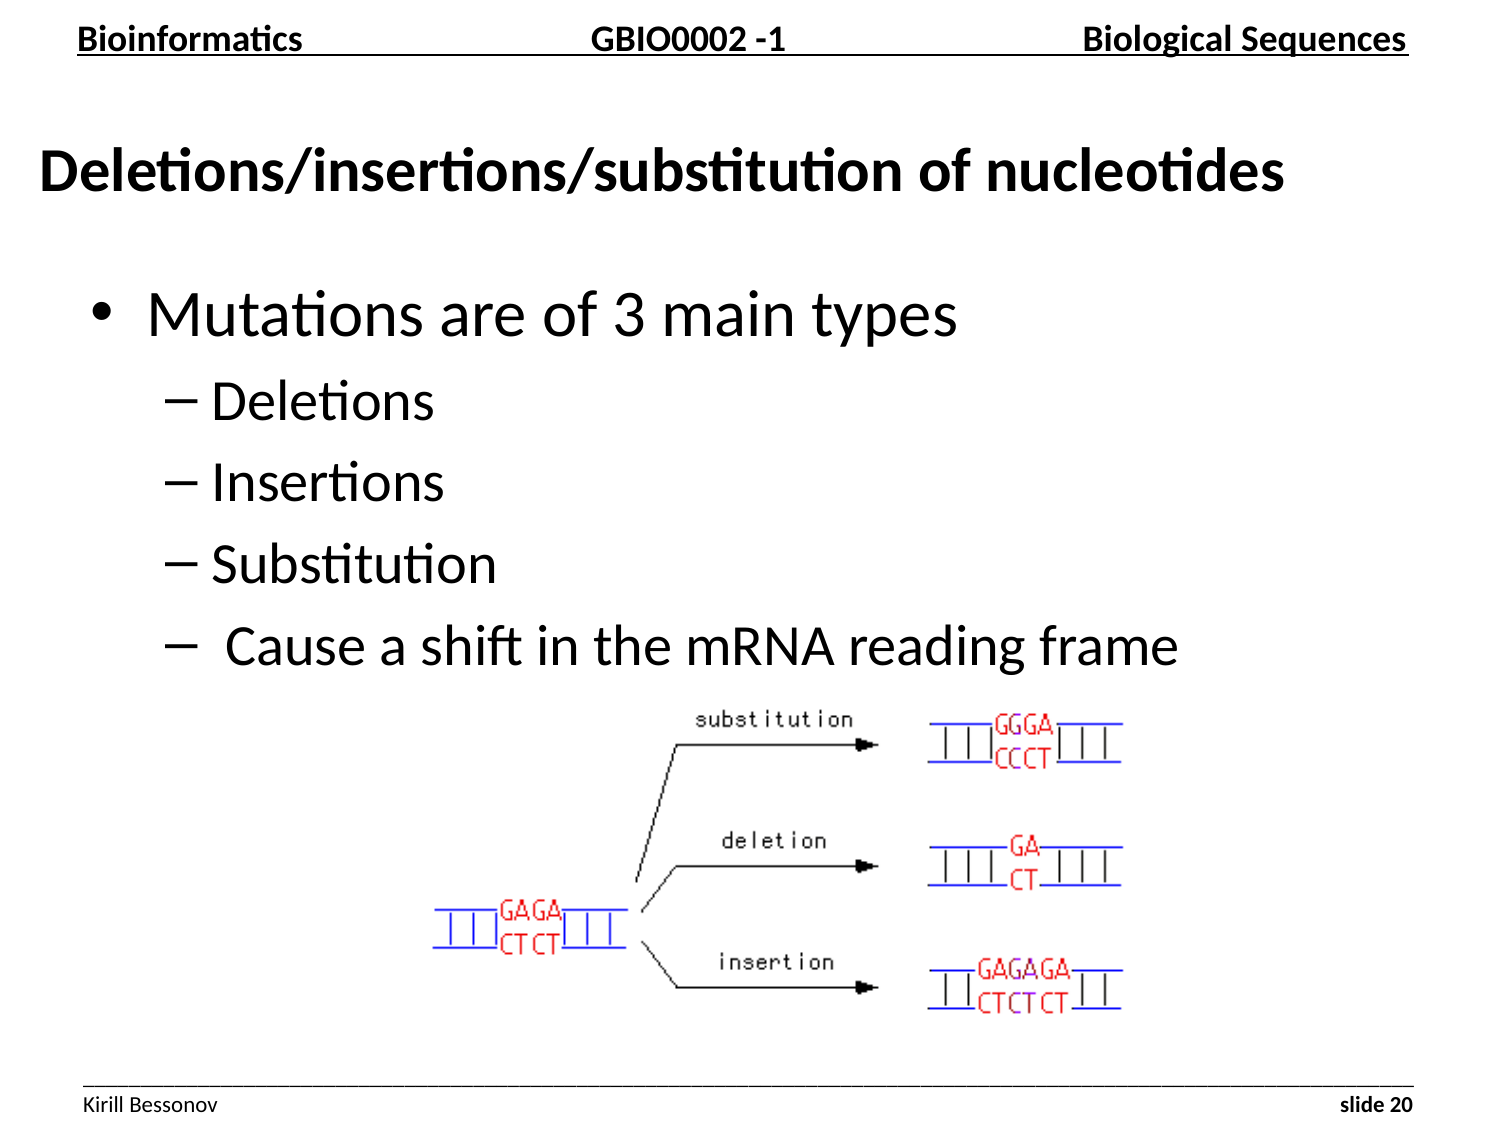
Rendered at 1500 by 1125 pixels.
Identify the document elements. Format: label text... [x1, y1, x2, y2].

list Mutations are of 3 main types Deletions Insertions Substitution Cause a shift in the mRNA reading frame [75, 262, 1425, 1055]
picture [399, 697, 1150, 1026]
title Deletions/insertions/substitution of nucleotides [24, 99, 1488, 233]
